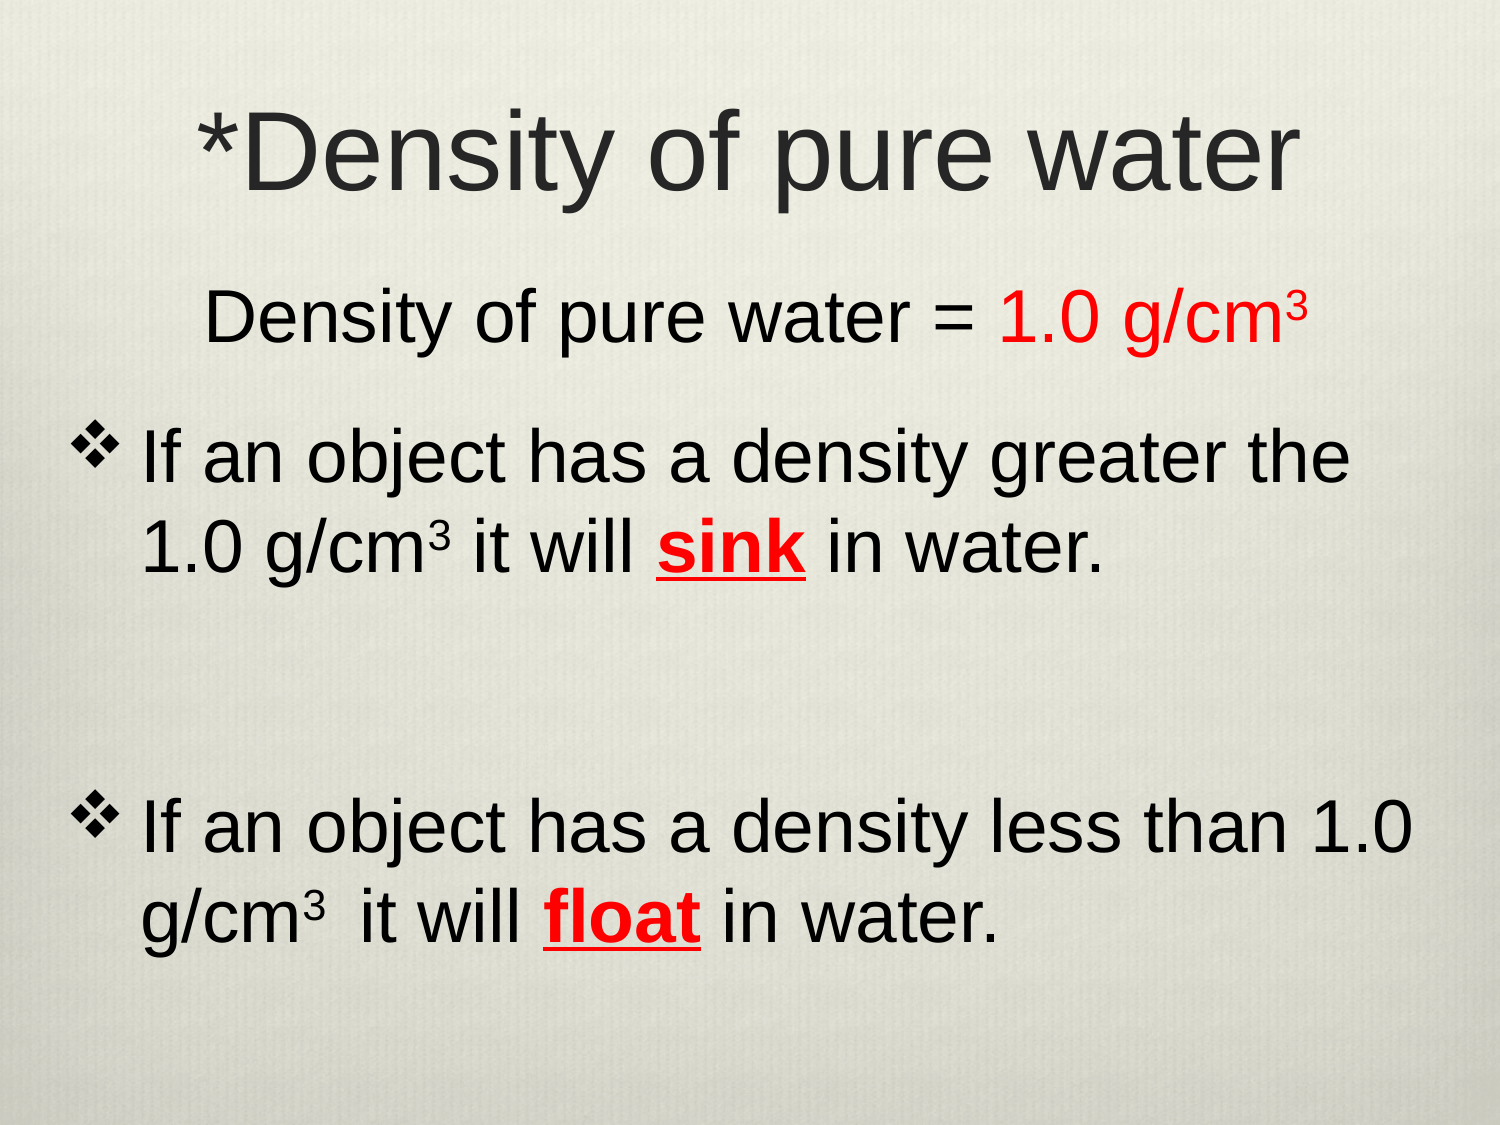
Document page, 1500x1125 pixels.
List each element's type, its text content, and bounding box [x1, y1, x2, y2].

list Density of pure water = 1.0 g/cm3 If an object has a density greater the 1.0 g/cm3 it will sink in water. If an object has a density less than 1.0 g/cm3 it will float in water. [50, 260, 1463, 1011]
title *Density of pure water [119, 51, 1381, 240]
